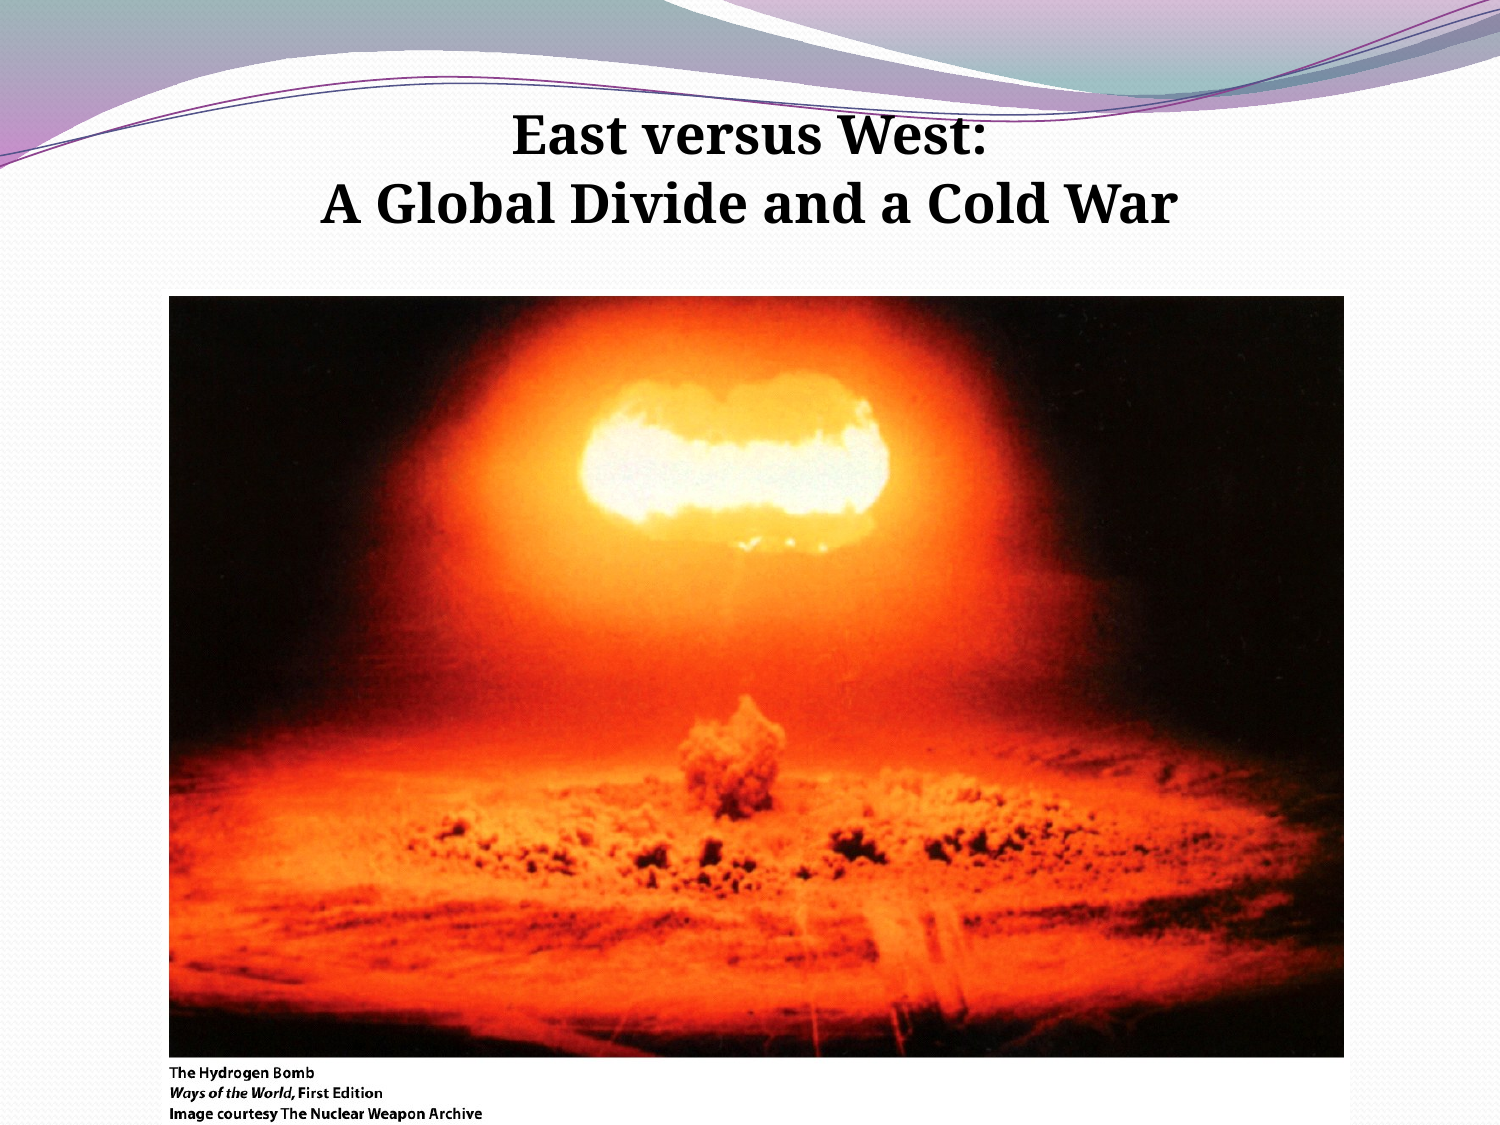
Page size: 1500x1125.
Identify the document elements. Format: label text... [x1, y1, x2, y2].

list East versus West: A Global Divide and a Cold War [62, 99, 1438, 613]
picture [162, 289, 1350, 1125]
